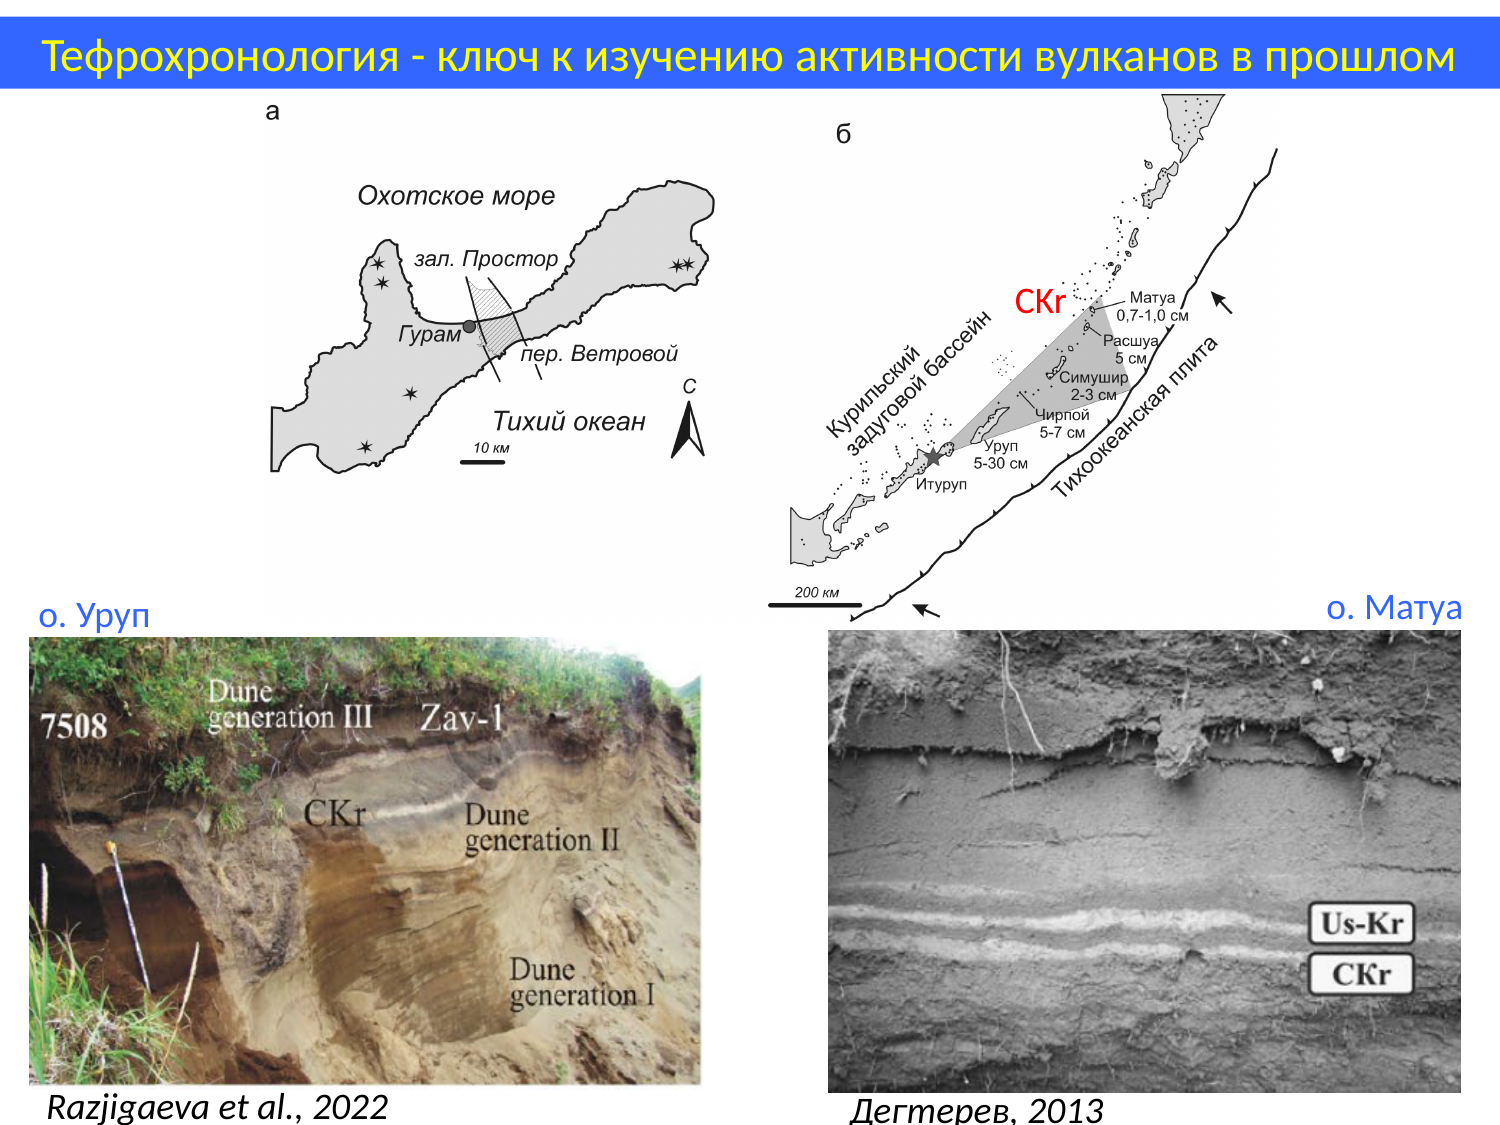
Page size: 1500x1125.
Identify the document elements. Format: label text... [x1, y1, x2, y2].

picture [264, 94, 1278, 622]
picture [28, 637, 703, 1091]
text_box o. Матуа [1311, 574, 1479, 635]
text_box Razjigaeva et al., 2022 [31, 1097, 404, 1125]
text_box Тефрохронология - ключ к изучению активности вулканов в прошлом [0, 16, 1500, 89]
picture [828, 630, 1461, 1093]
text_box o. Уруп [23, 582, 166, 642]
text_box Дегтерев, 2013 [834, 1102, 1119, 1125]
